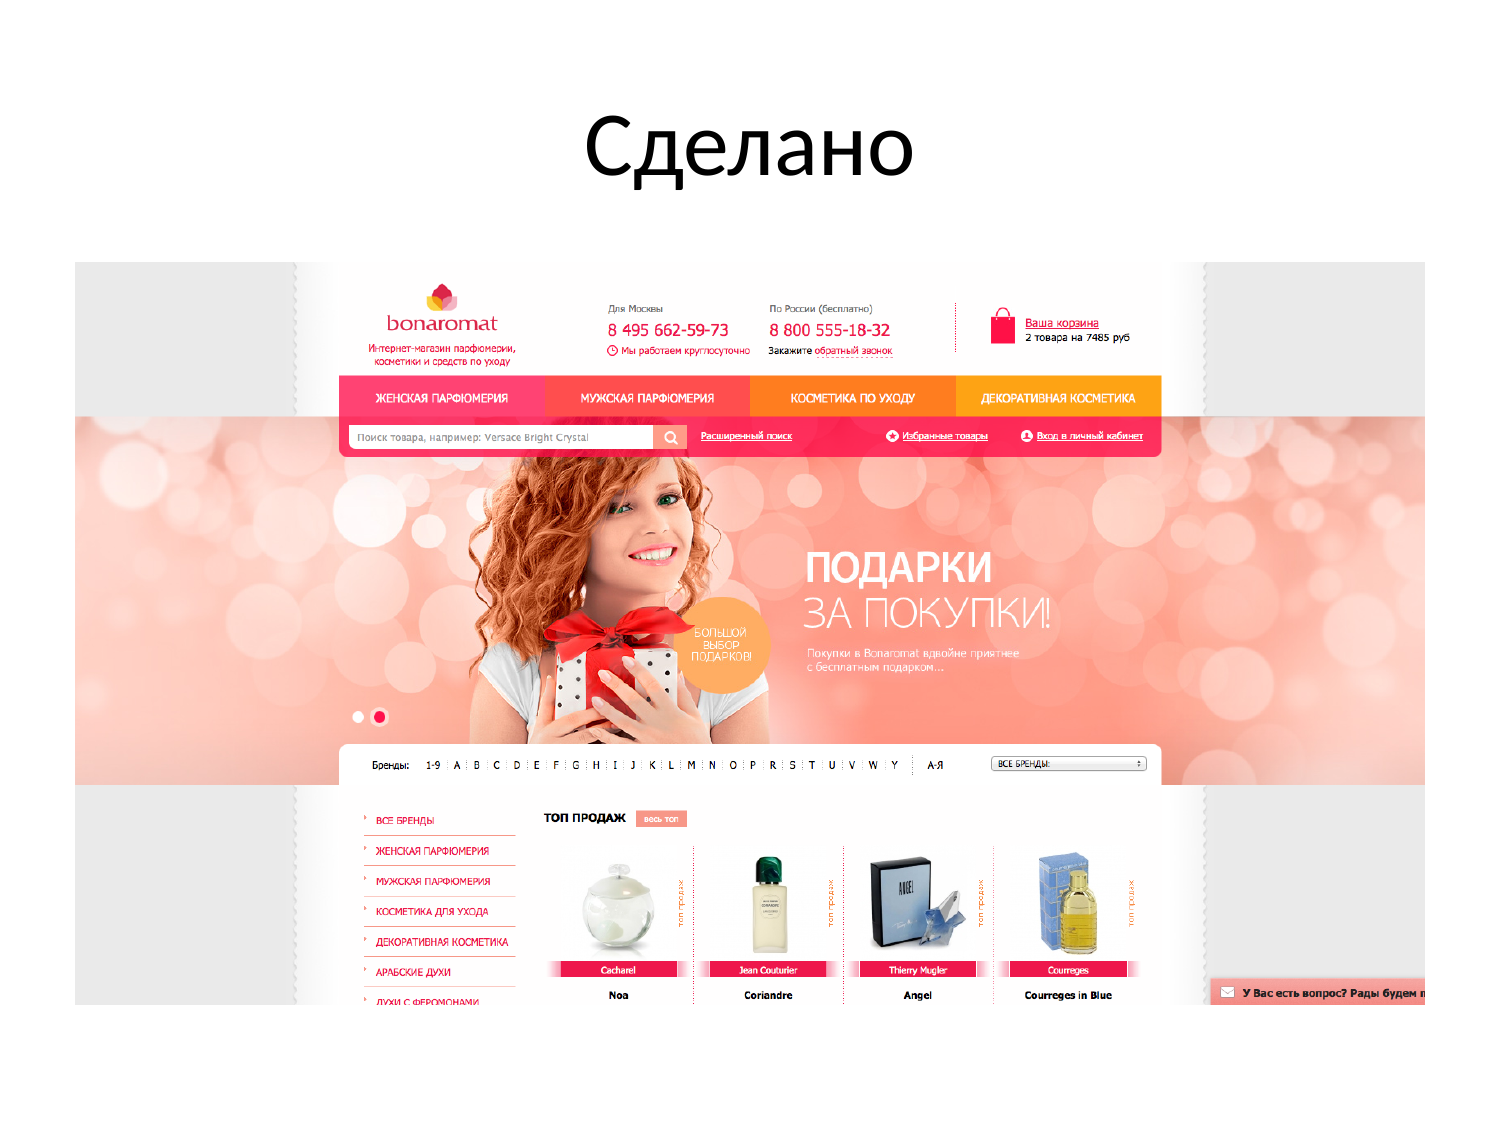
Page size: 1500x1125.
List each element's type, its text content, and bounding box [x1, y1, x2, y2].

title Сделано [75, 45, 1425, 233]
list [74, 262, 1426, 1006]
